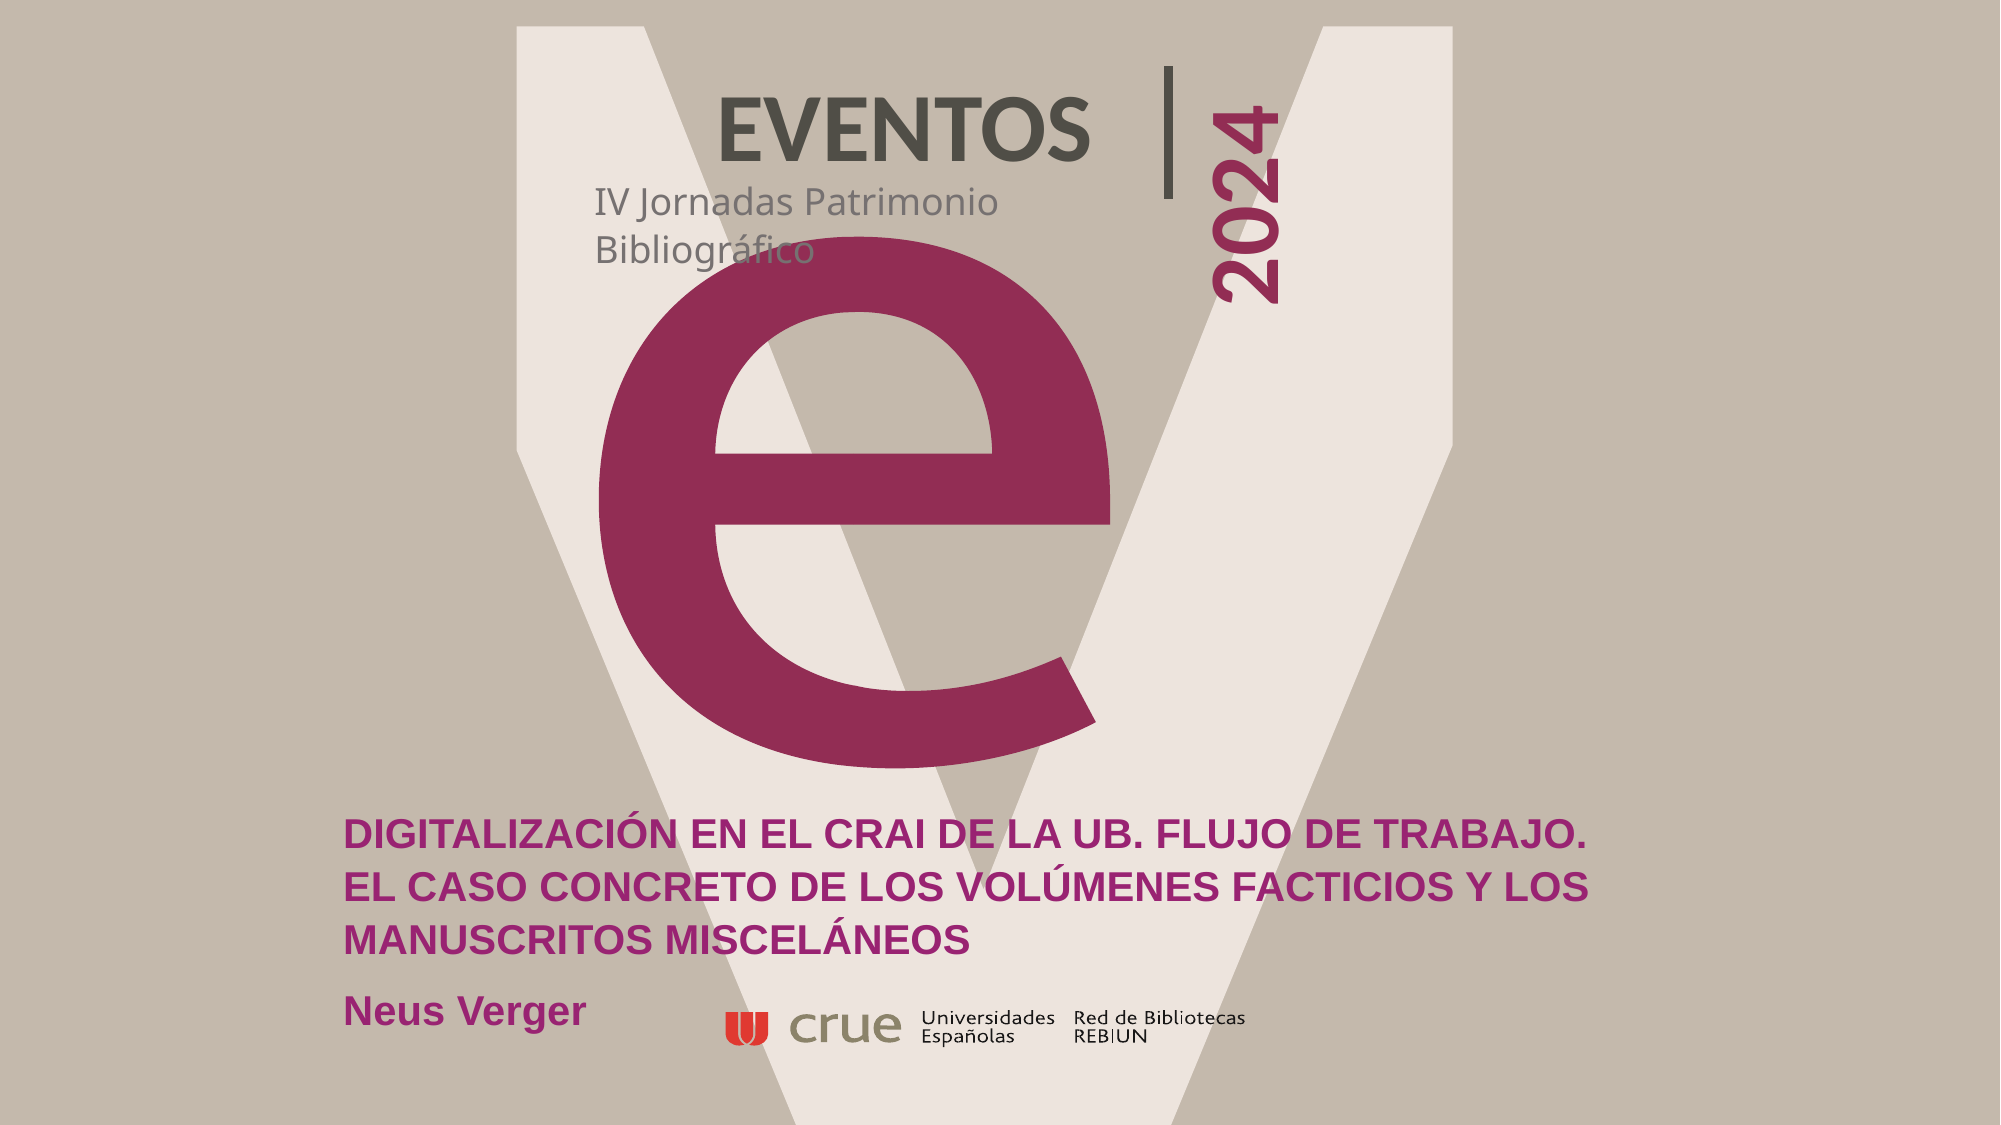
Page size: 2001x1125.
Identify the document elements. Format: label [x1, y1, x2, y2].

text_box [0, 0, 2000, 1125]
